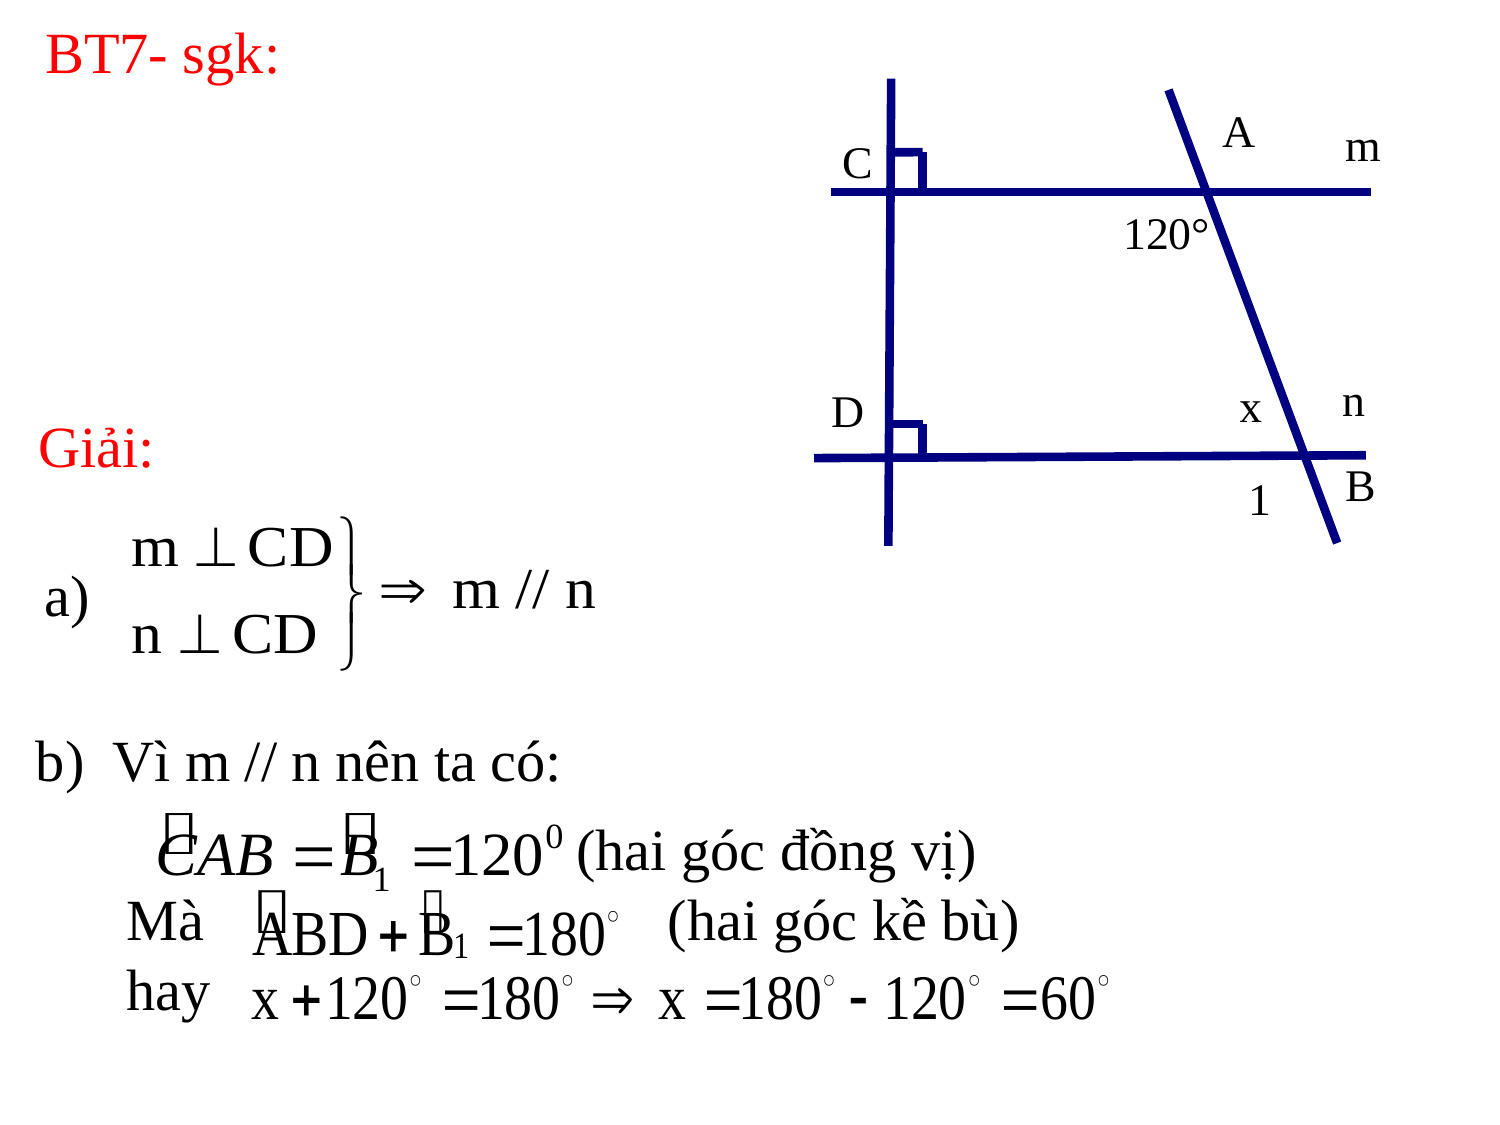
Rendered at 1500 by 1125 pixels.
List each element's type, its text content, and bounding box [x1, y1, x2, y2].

text_box Giải: [24, 401, 171, 487]
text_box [111, 798, 1126, 1036]
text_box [121, 506, 609, 681]
text_box a) [30, 550, 116, 636]
picture [785, 49, 1418, 575]
text_box b) Vì m // n nên ta có: [21, 716, 578, 801]
text_box BT7- sgk: [30, 7, 296, 93]
